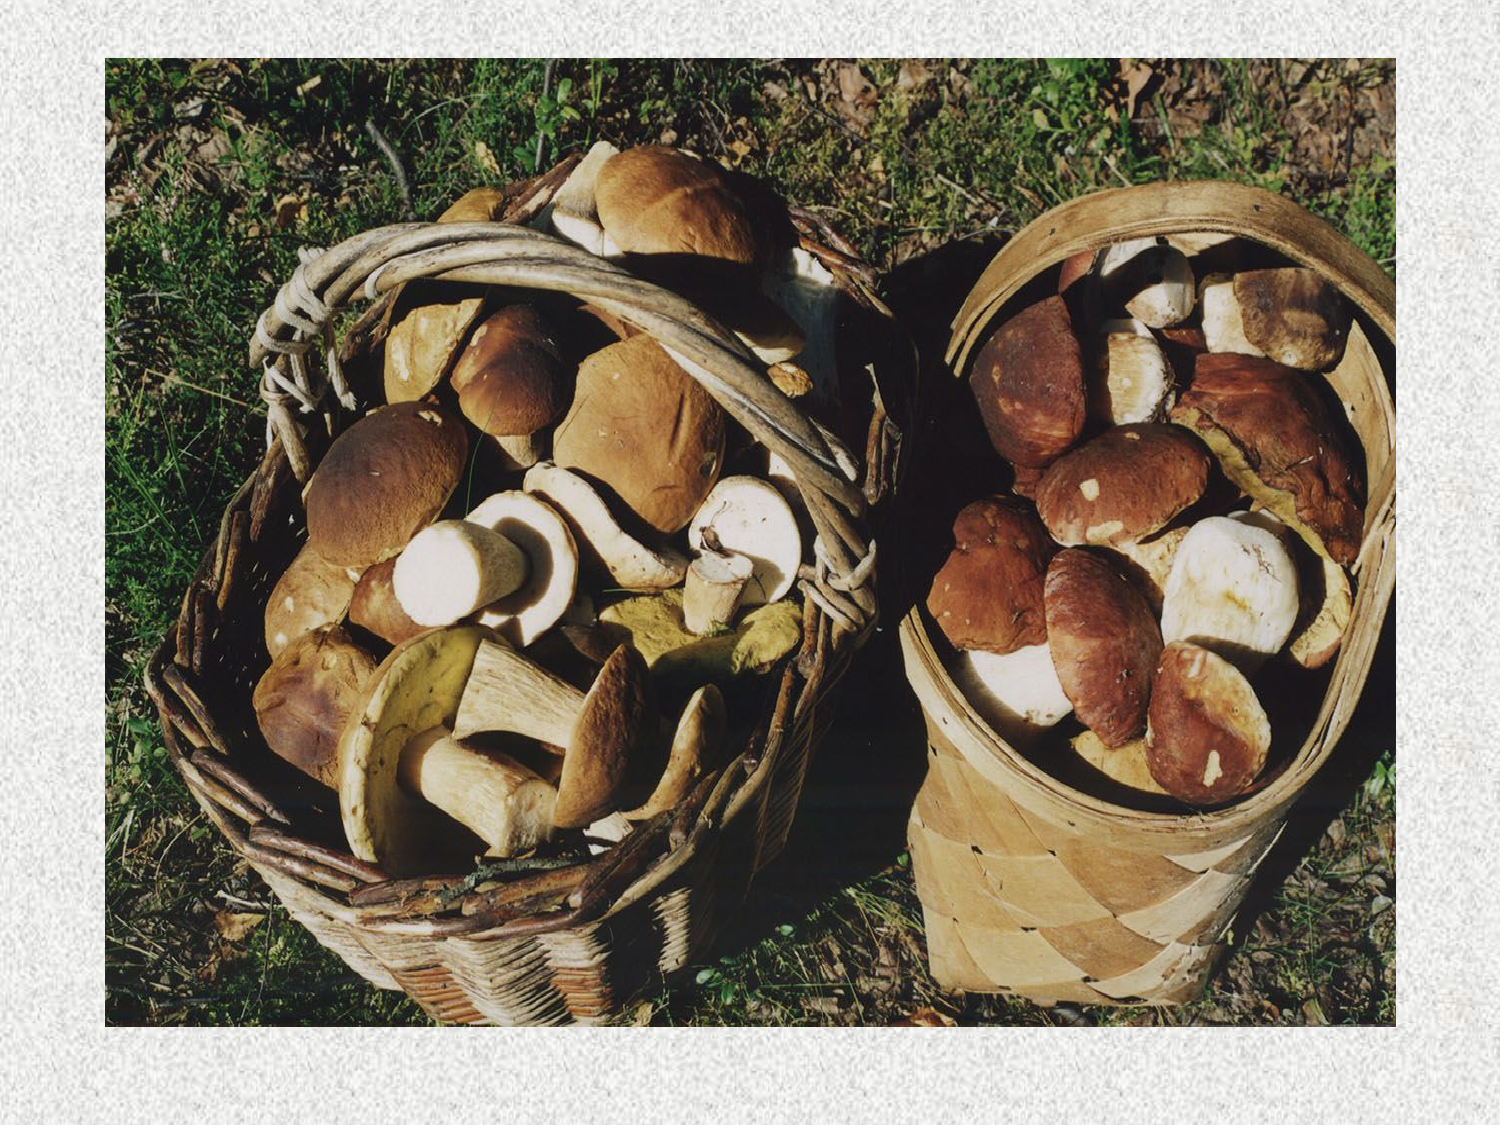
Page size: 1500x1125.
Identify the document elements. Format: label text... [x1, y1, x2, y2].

picture [0, 0, 1500, 1125]
title И, наконец, у грибников существует такое понятие, как «грибная охота» или «тихая охота». [74, 44, 1426, 317]
